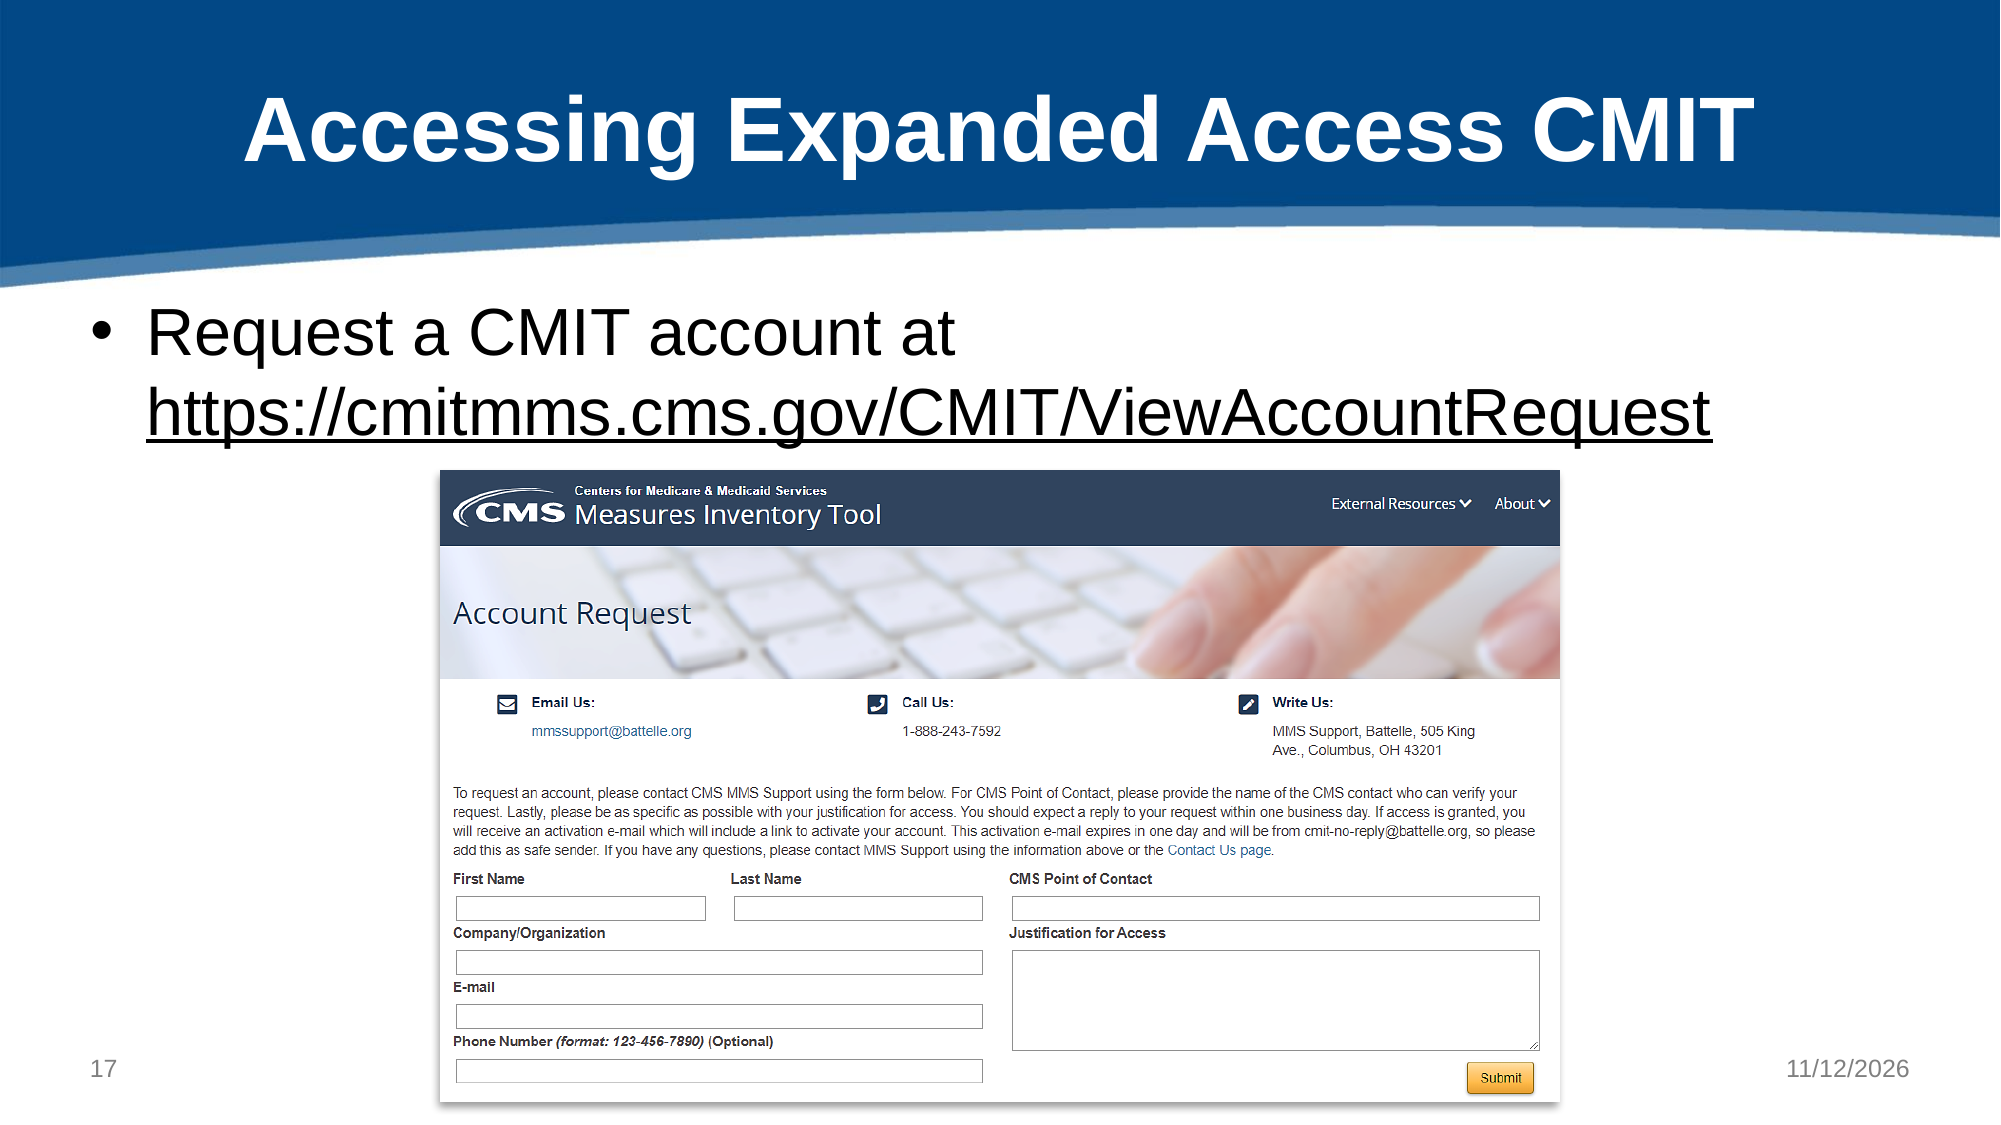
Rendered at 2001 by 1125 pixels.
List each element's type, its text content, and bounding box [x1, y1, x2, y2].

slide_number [1674, 1037, 1925, 1098]
title Accessing Expanded Access CMIT [75, 12, 1925, 238]
picture [0, 0, 2000, 320]
slide_number 16 [75, 1037, 300, 1098]
picture [439, 470, 1560, 1102]
list Request a CMIT account at https://cmitmms.cms.gov/CMIT/ViewAccountRequest [75, 281, 1925, 563]
